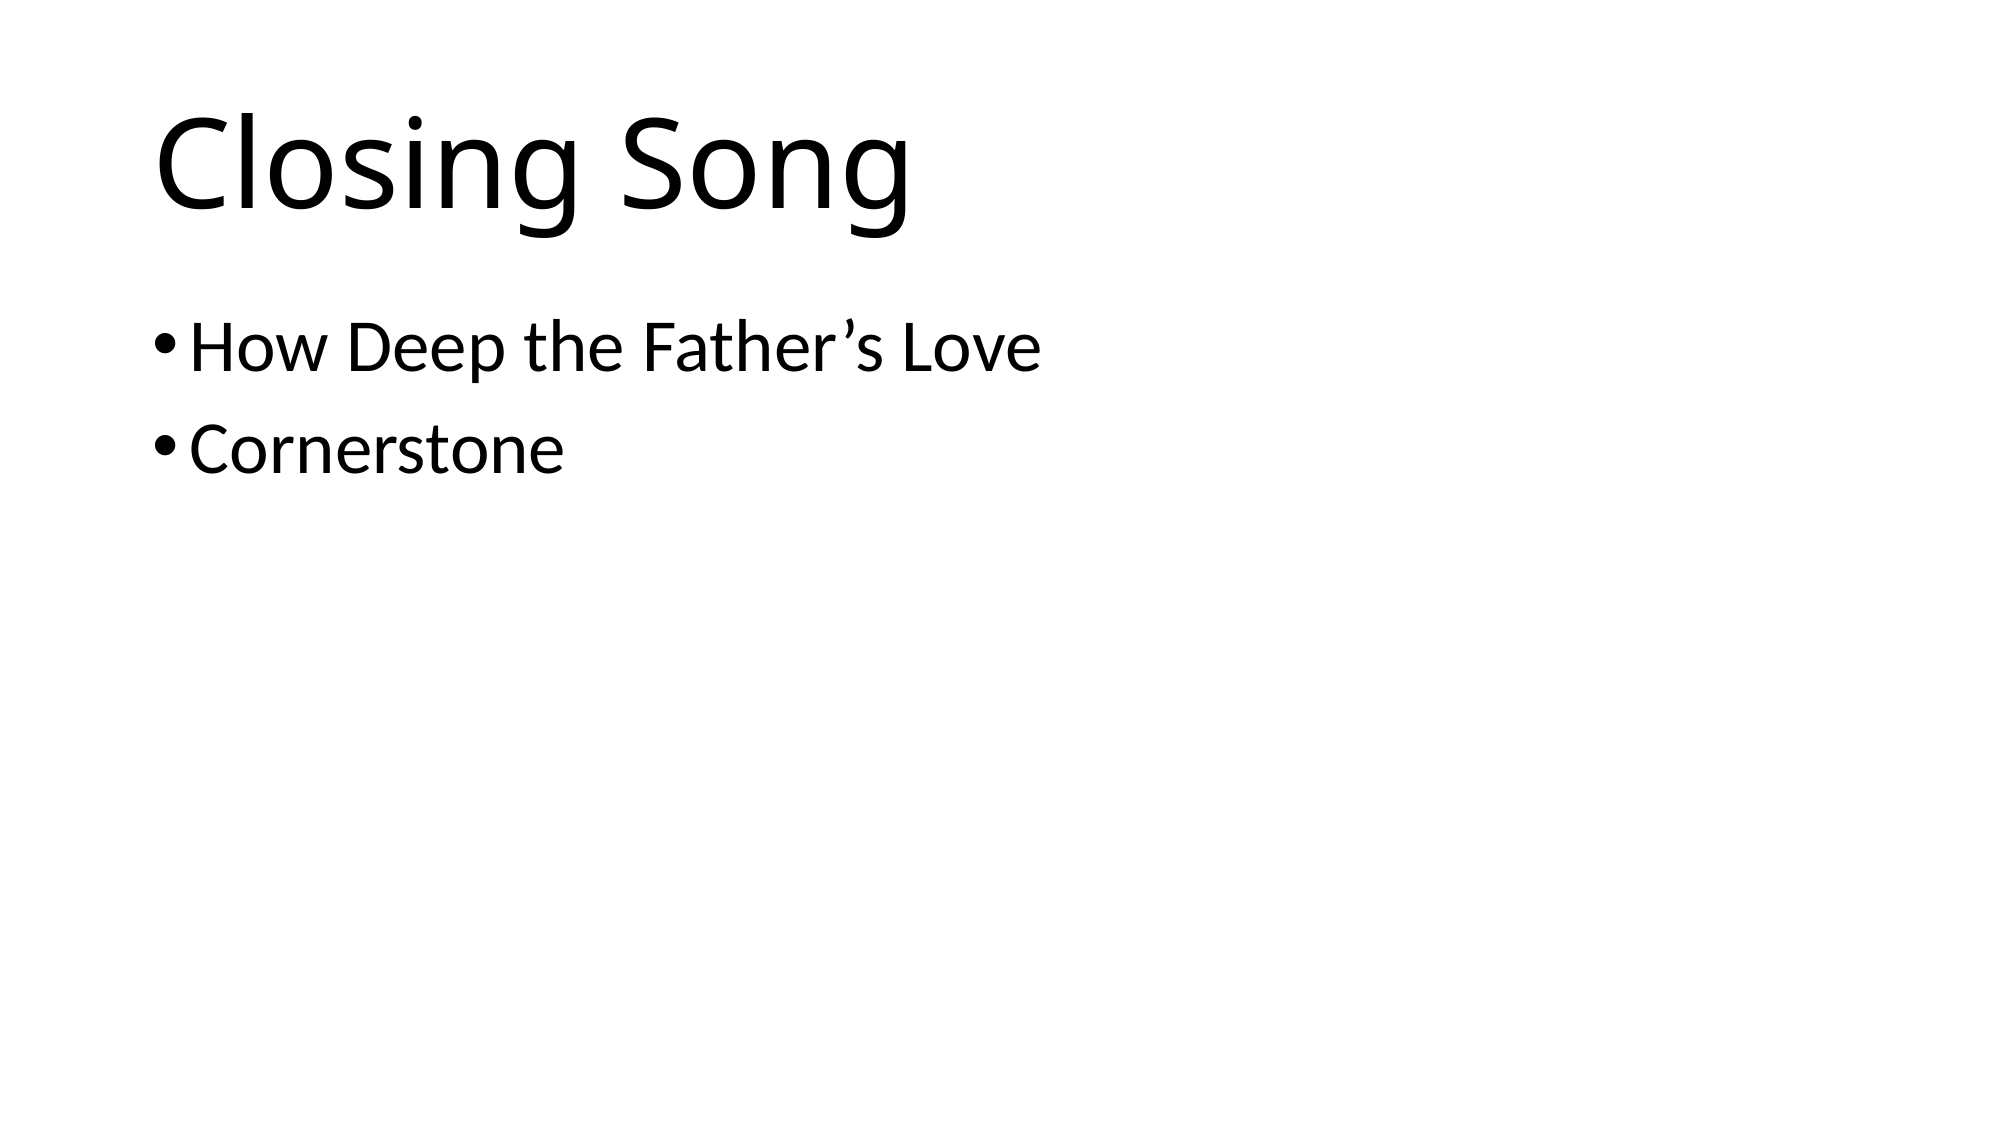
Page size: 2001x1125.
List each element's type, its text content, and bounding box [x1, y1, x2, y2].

list How Deep the Father’s Love Cornerstone [137, 299, 1863, 1014]
title Closing Song [137, 59, 1863, 278]
